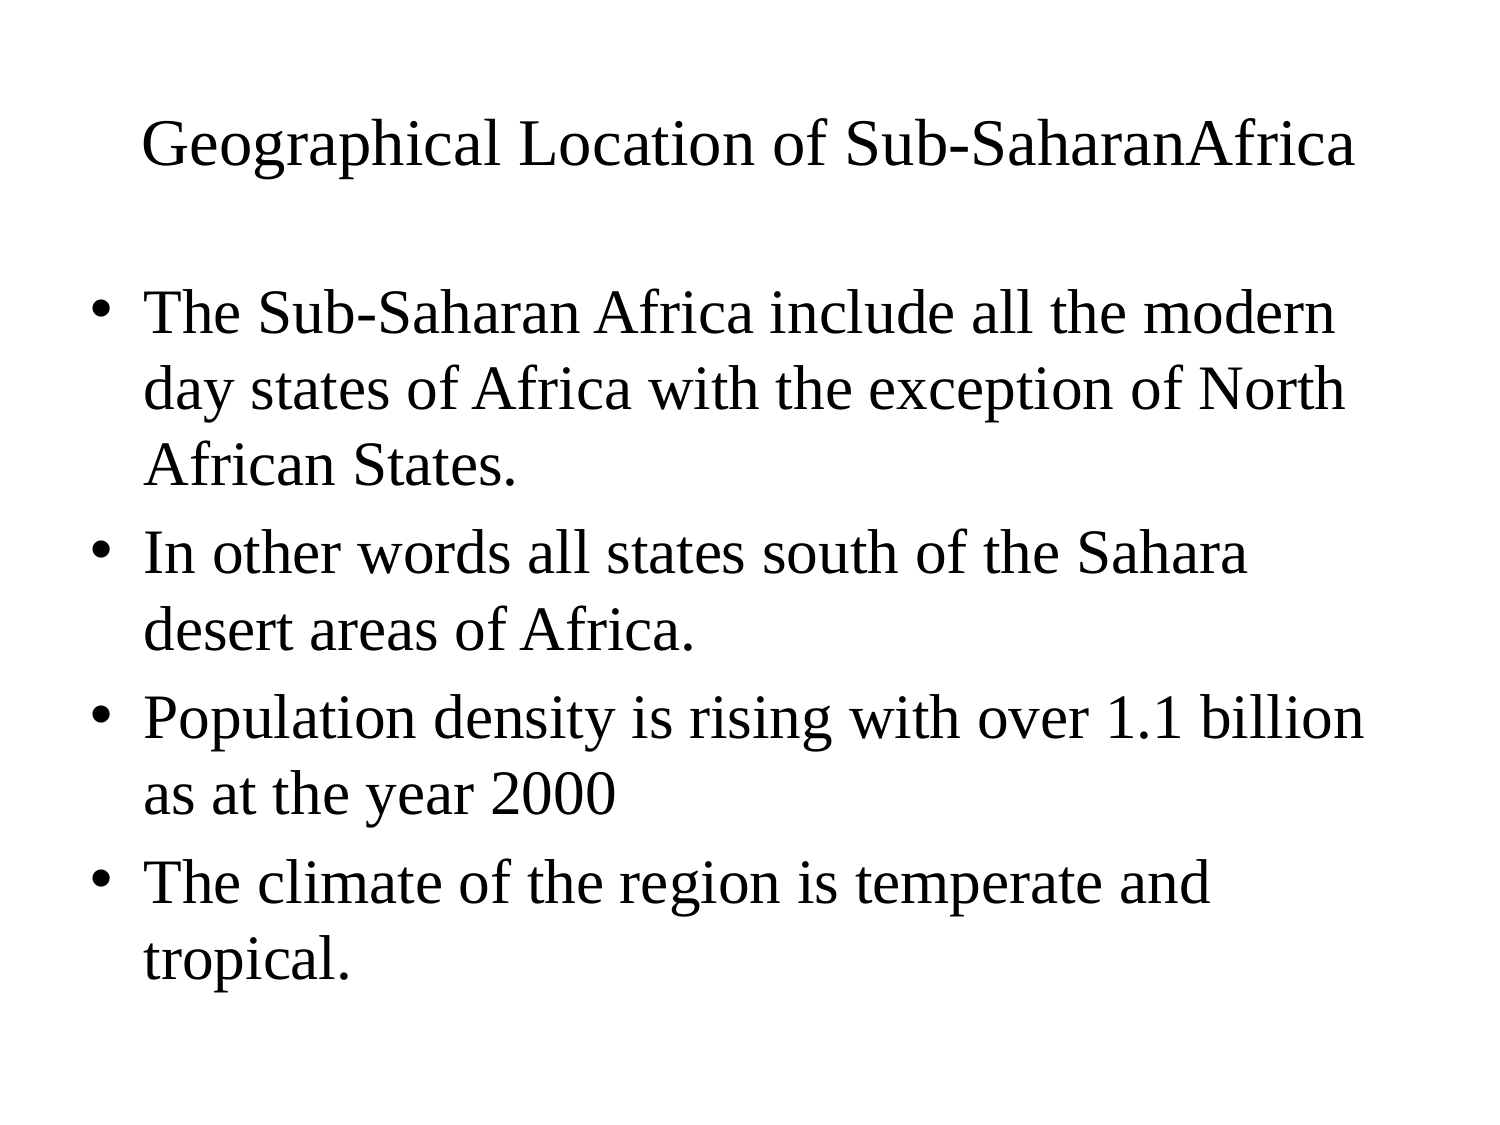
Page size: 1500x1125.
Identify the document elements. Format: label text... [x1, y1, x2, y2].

list The Sub-Saharan Africa include all the modern day states of Africa with the exception of North African States. In other words all states south of the Sahara desert areas of Africa. Population density is rising with over 1.1 billion as at the year 2000 The climate of the region is temperate and tropical. [75, 262, 1425, 1005]
title Geographical Location of Sub-SaharanAfrica [75, 45, 1425, 233]
